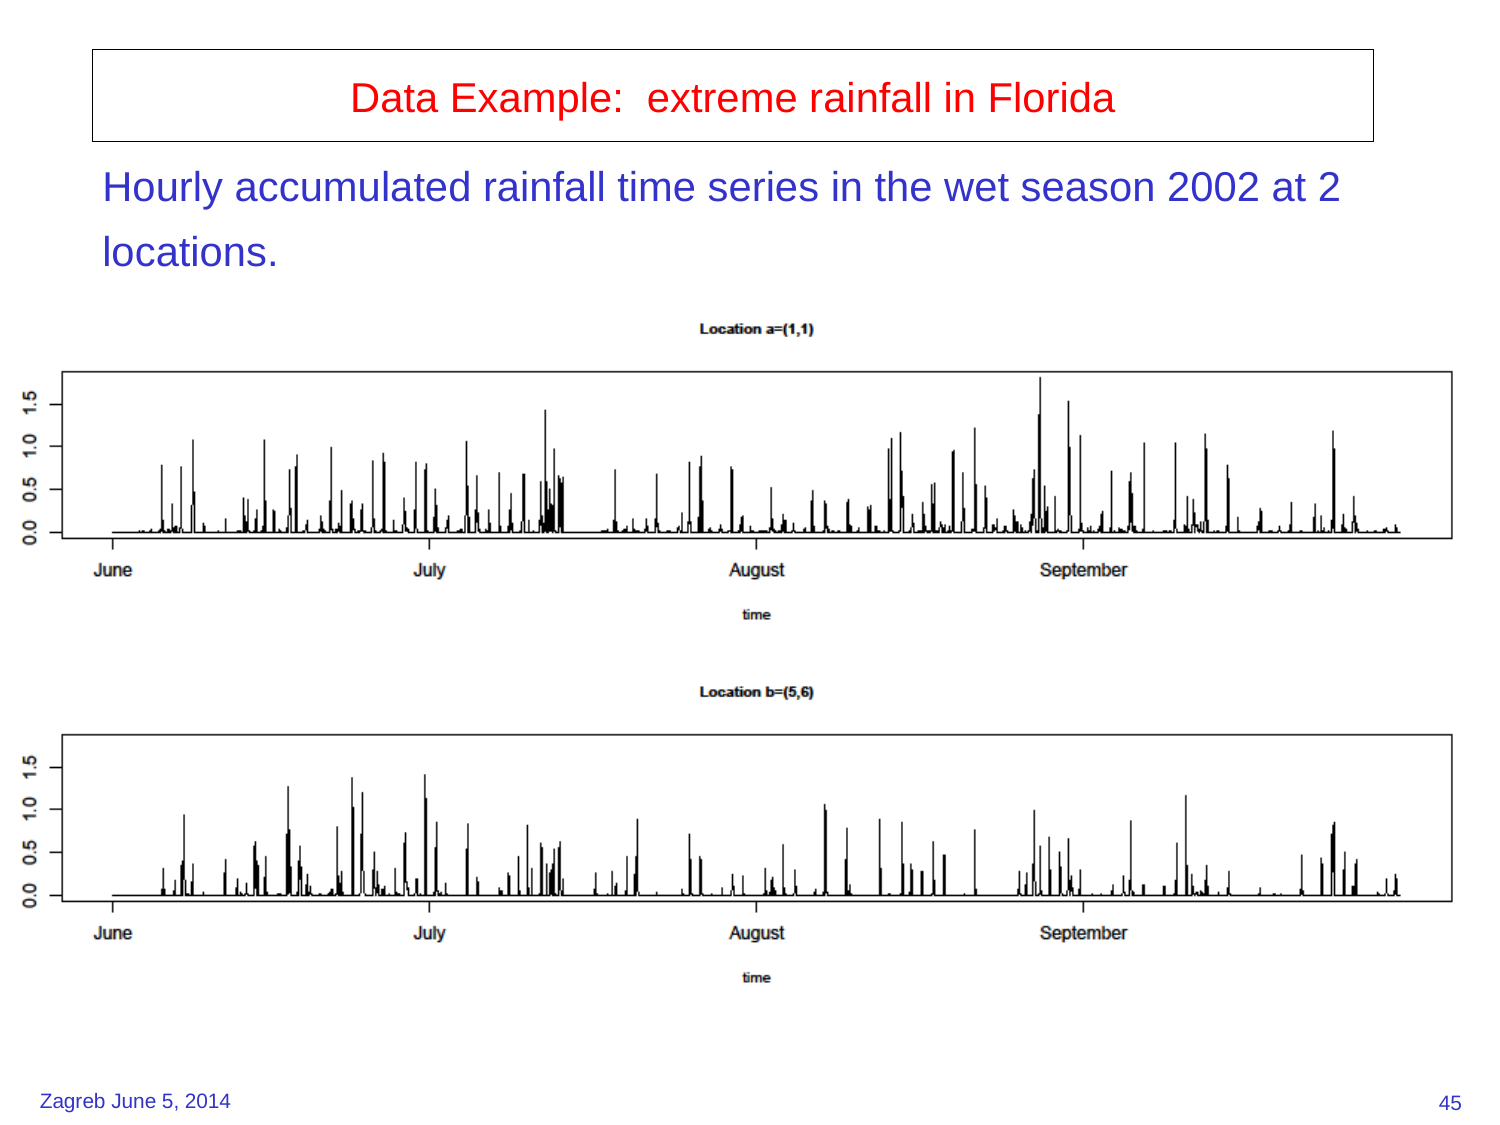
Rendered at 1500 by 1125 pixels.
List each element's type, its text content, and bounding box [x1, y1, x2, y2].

text_box Data Example: extreme rainfall in Florida [92, 49, 1374, 137]
text_box Hourly accumulated rainfall time series in the wet season 2002 at 2 locations. [87, 137, 1413, 283]
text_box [0, 284, 1496, 1011]
slide_number 45 [1164, 1064, 1478, 1125]
